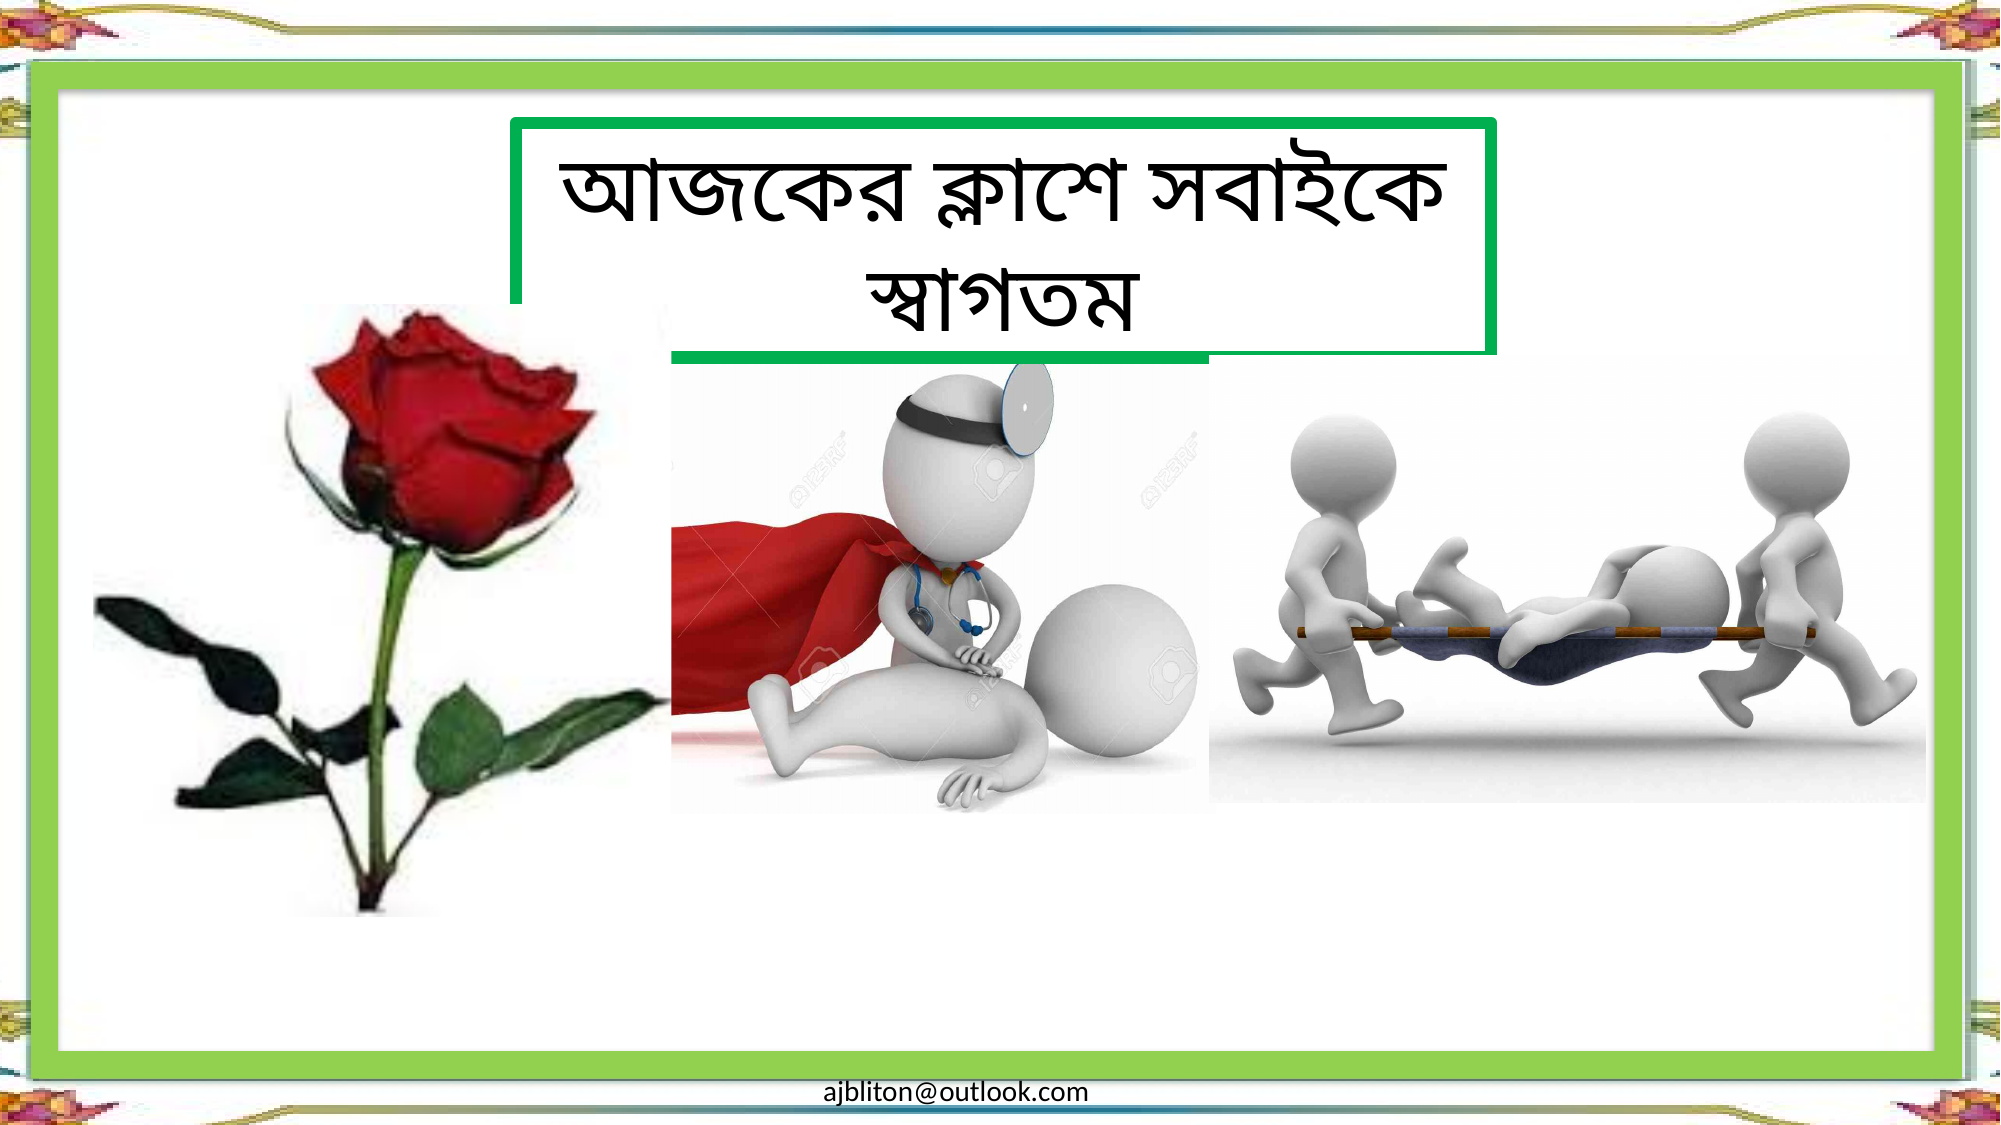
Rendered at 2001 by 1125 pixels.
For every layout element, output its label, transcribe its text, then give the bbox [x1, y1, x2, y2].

picture [0, 0, 2000, 1125]
text_box আজকের ক্লাশে সবাইকে স্বাগতম [515, 122, 1491, 355]
